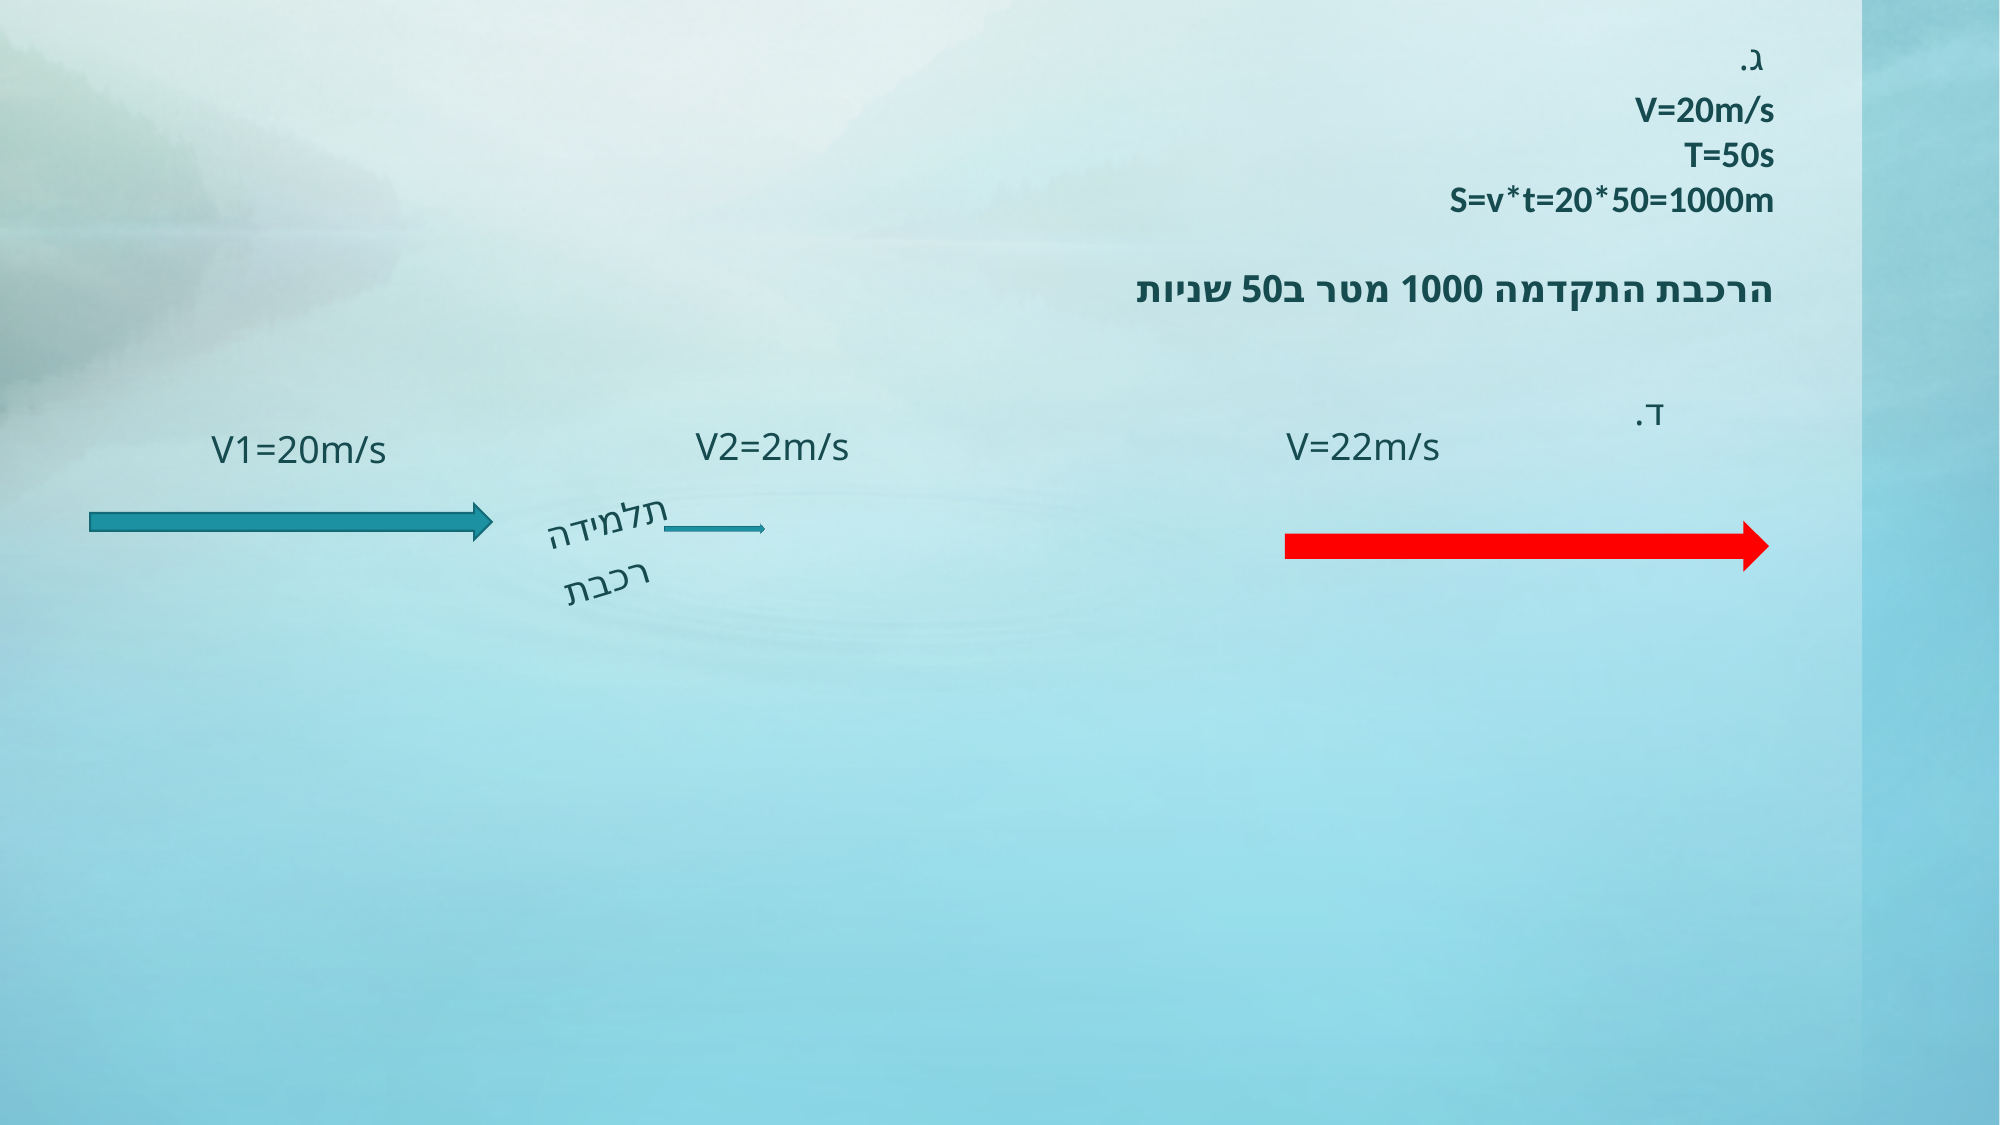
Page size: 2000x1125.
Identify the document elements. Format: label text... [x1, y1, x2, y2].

text_box תלמידה [525, 476, 688, 570]
text_box [1284, 520, 1769, 572]
text_box ג. [1649, 30, 1780, 87]
text_box V2=2m/s [680, 420, 1065, 476]
text_box V1=20m/s [0, 423, 402, 479]
text_box [89, 501, 494, 543]
picture [0, 0, 2000, 1125]
text_box ד. [1619, 385, 1680, 441]
picture [663, 523, 765, 534]
text_box רכבת [543, 538, 672, 626]
text_box V=22m/s [1271, 420, 1626, 476]
text_box V=20m/s T=50s S=v*t=20*50=1000m הרכבת התקדמה 1000 מטר ב50 שניות [360, 78, 1790, 318]
